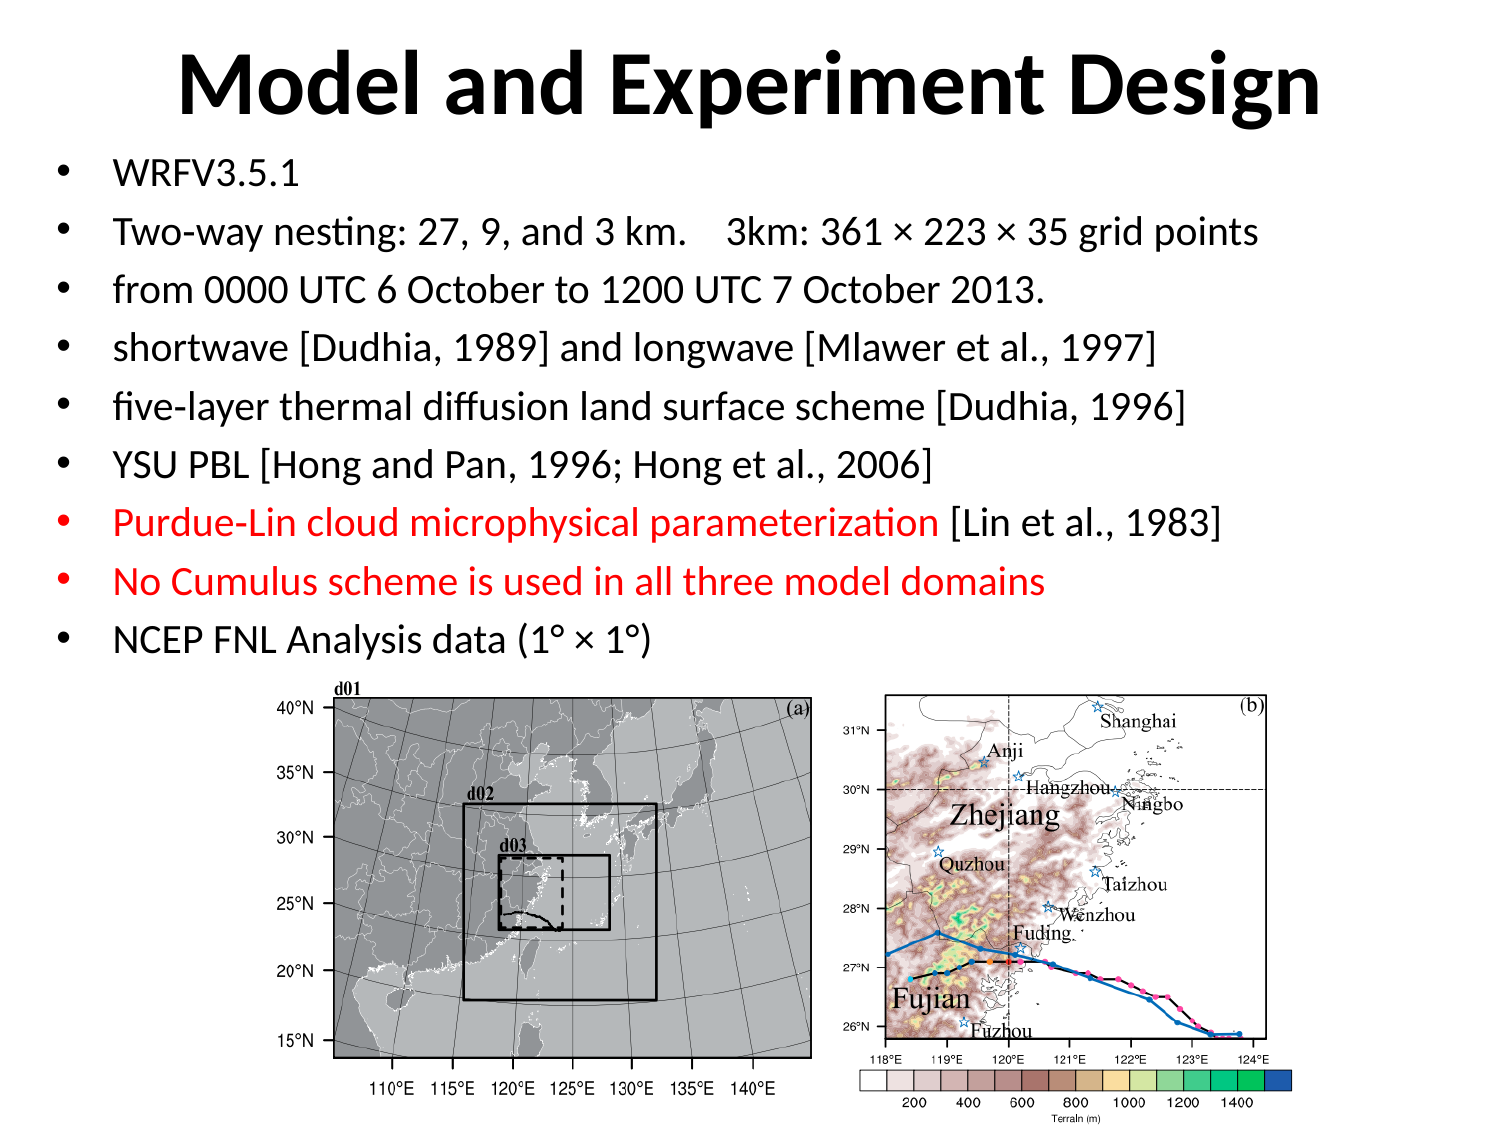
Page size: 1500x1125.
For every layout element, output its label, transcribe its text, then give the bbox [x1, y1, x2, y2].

list WRFV3.5.1 Two‐way nesting: 27, 9, and 3 km. 3km: 361 × 223 × 35 grid points from 0000 UTC 6 October to 1200 UTC 7 October 2013. shortwave [Dudhia, 1989] and longwave [Mlawer et al., 1997] five‐layer thermal diffusion land surface scheme [Dudhia, 1996] YSU PBL [Hong and Pan, 1996; Hong et al., 2006] Purdue‐Lin cloud microphysical parameterization [Lin et al., 1983] No Cumulus scheme is used in all three model domains NCEP FNL Analysis data (1° × 1°) [41, 137, 1471, 1047]
picture [265, 673, 1294, 1125]
title Model and Experiment Design [75, 2, 1425, 137]
